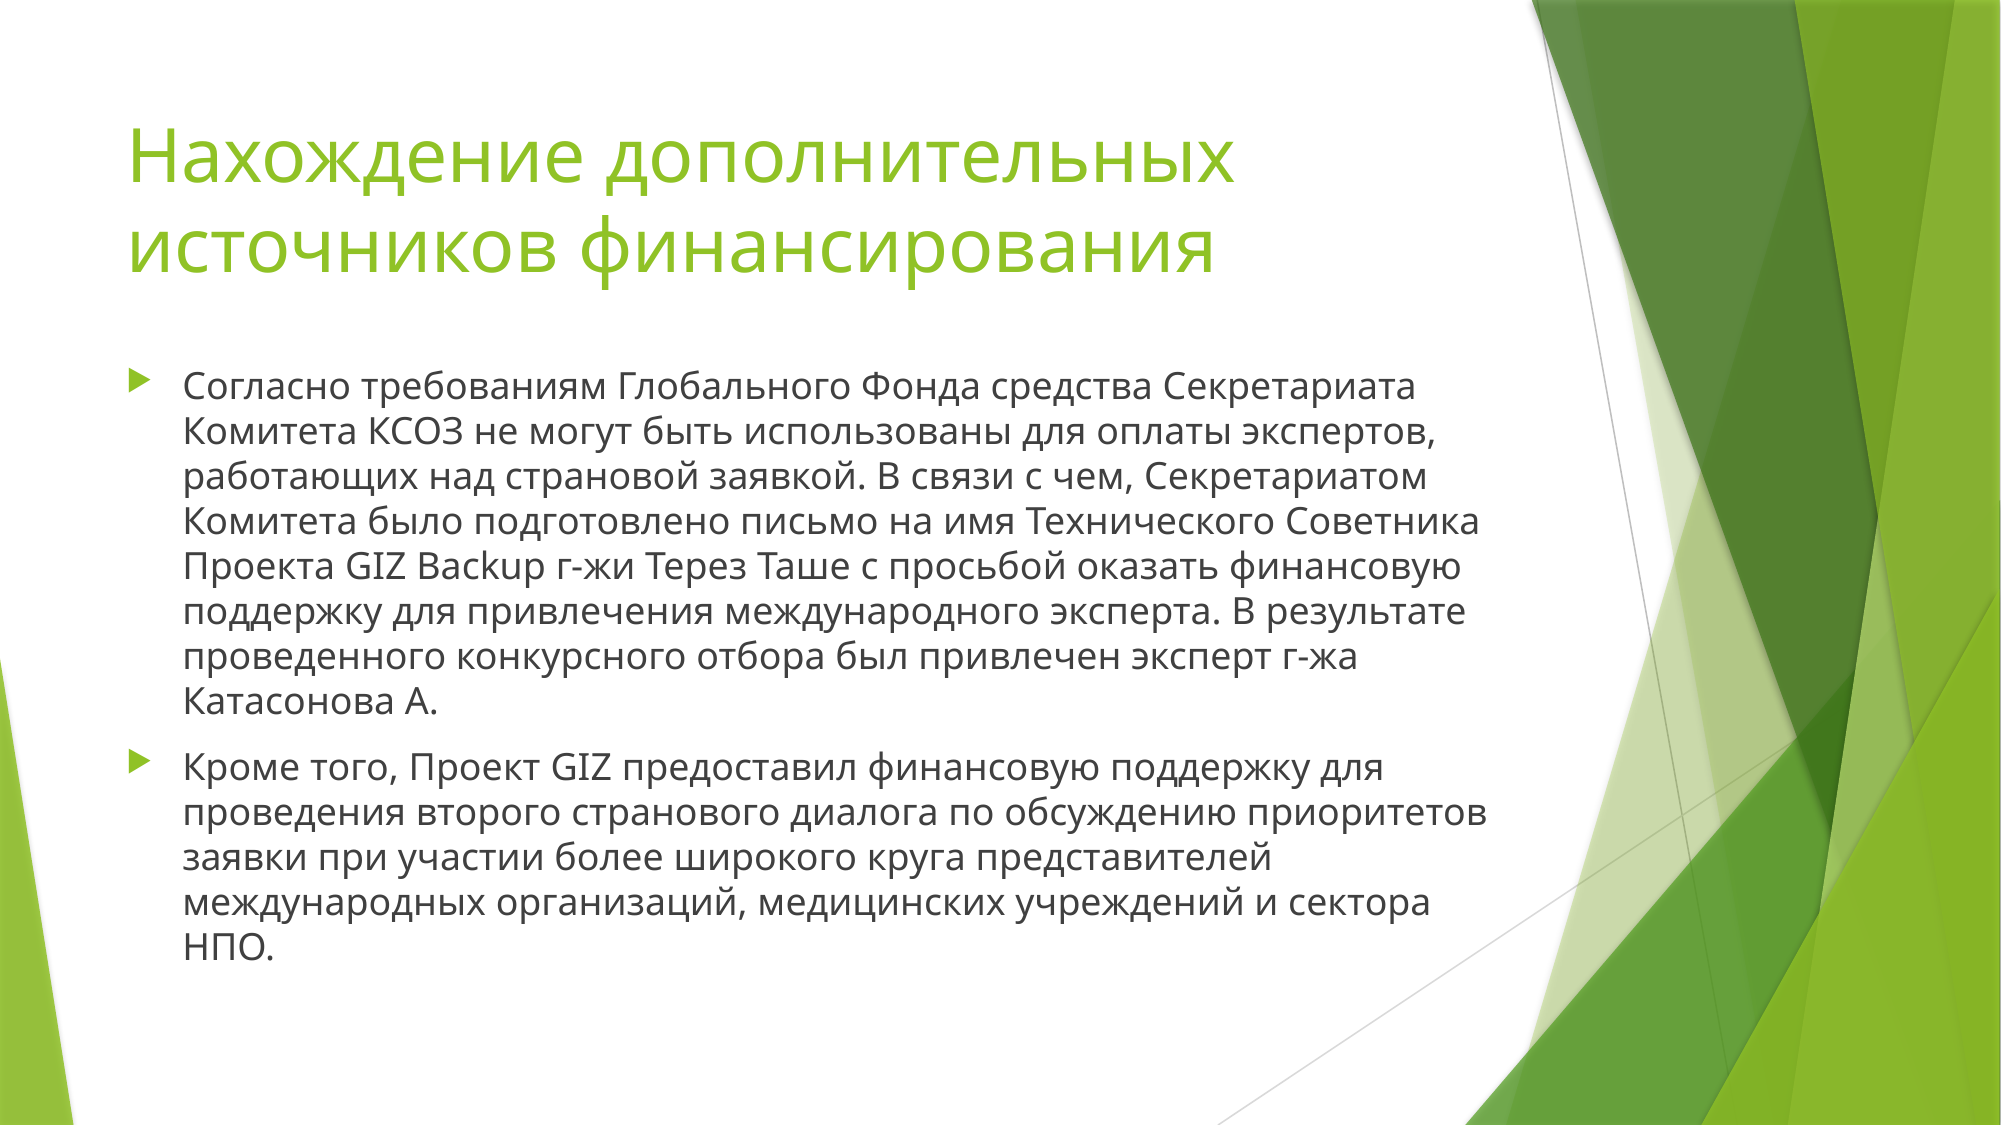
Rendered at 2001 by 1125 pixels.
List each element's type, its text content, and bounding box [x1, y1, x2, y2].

title Нахождение дополнительных источников финансирования [111, 99, 1522, 317]
list Согласно требованиям Глобального Фонда средства Секретариата Комитета КСОЗ не могут быть использованы для оплаты экспертов, работающих над страновой заявкой. В связи с чем, Секретариатом Комитета было подготовлено письмо на имя Технического Советника Проекта GIZ Backup г-жи Терез Таше с просьбой оказать финансовую поддержку для привлечения международного эксперта. В результате проведенного конкурсного отбора был привлечен эксперт г-жа Катасонова А. Кроме того, Проект GIZ предоставил финансовую поддержку для проведения второго странового диалога по обсуждению приоритетов заявки при участии более широкого круга представителей международных организаций, медицинских учреждений и сектора НПО. [111, 354, 1522, 992]
